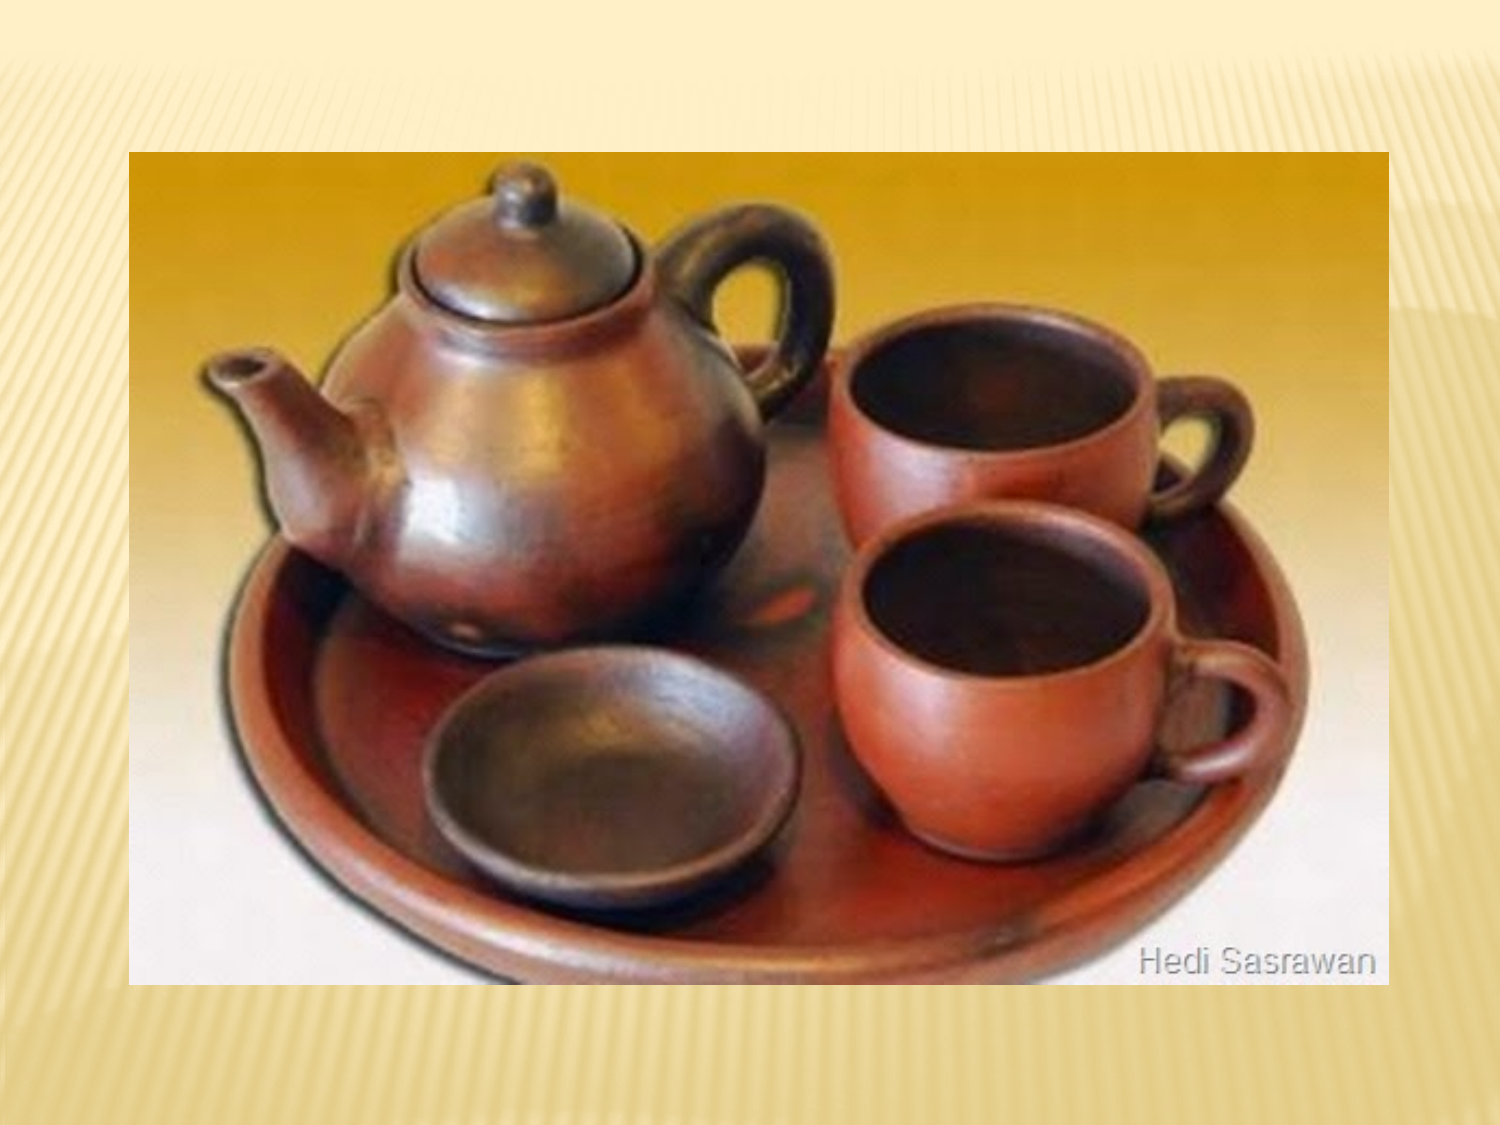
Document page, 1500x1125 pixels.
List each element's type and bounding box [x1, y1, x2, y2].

picture [129, 152, 1389, 985]
